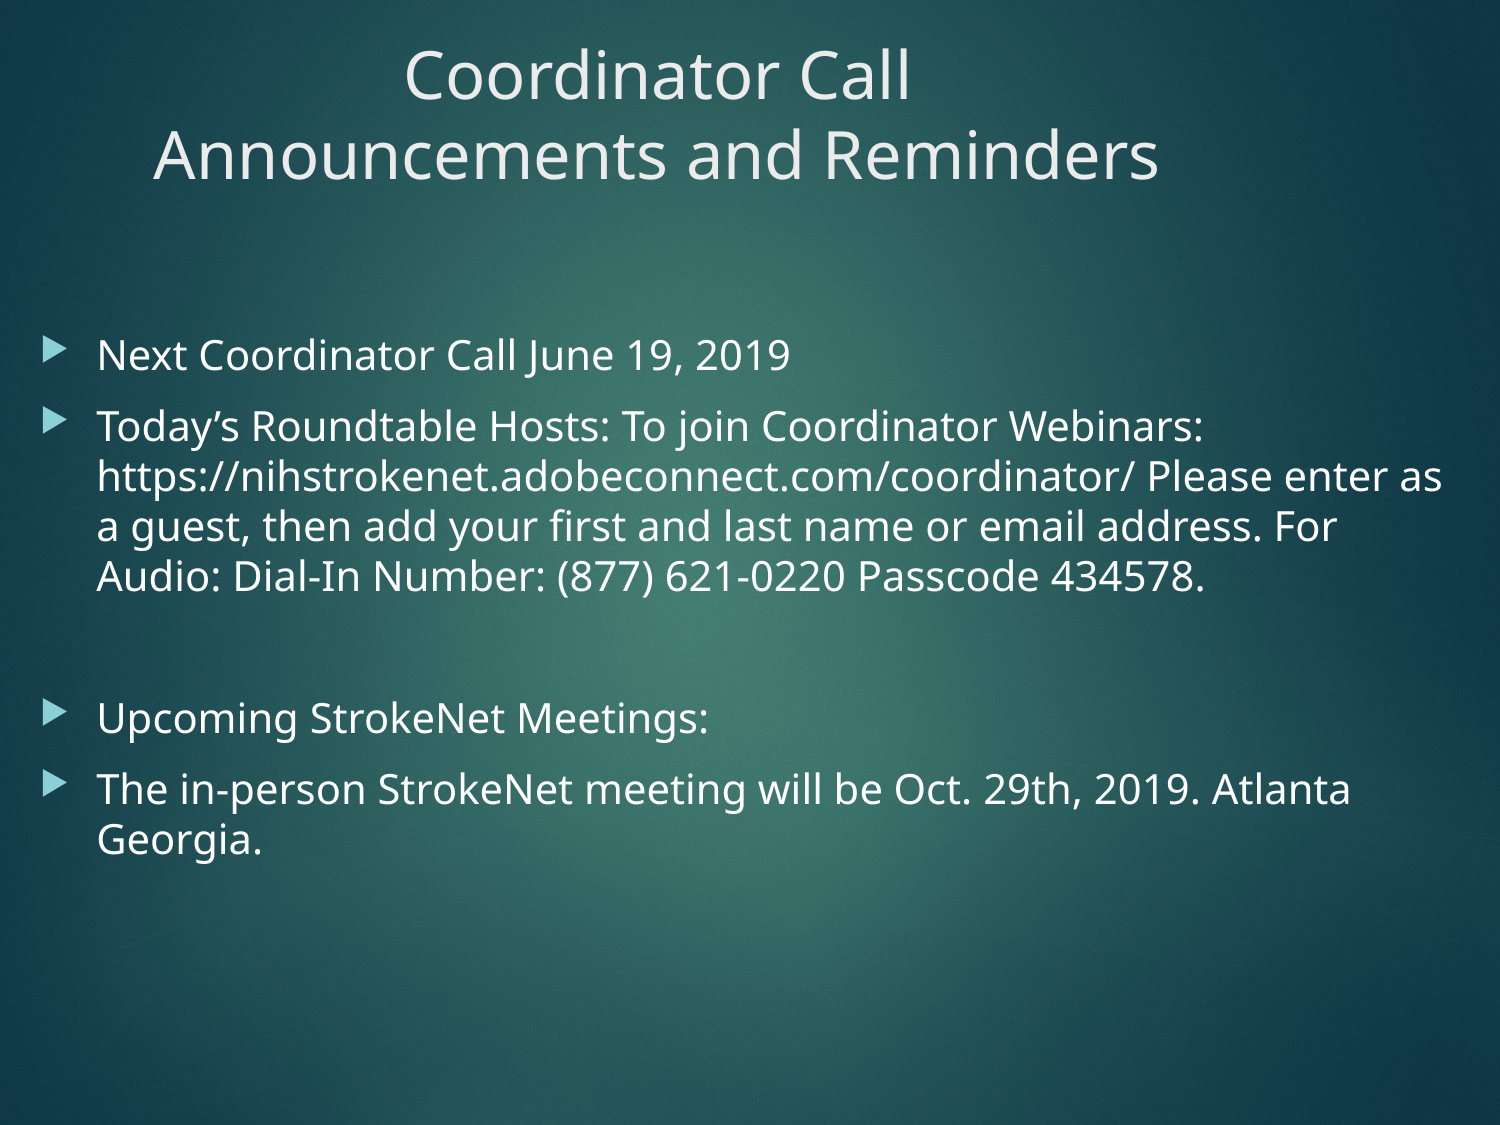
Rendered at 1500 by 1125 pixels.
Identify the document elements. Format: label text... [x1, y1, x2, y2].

title Coordinator Call Announcements and Reminders [79, 24, 1237, 249]
list Next Coordinator Call June 19, 2019 Today’s Roundtable Hosts: To join Coordinator Webinars: https://nihstrokenet.adobeconnect.com/coordinator/ Please enter as a guest, then add your first and last name or email address. For Audio: Dial-In Number: (877) 621-0220 Passcode 434578. Upcoming StrokeNet Meetings: The in-person StrokeNet meeting will be Oct. 29th, 2019. Atlanta Georgia. [24, 249, 1463, 1125]
